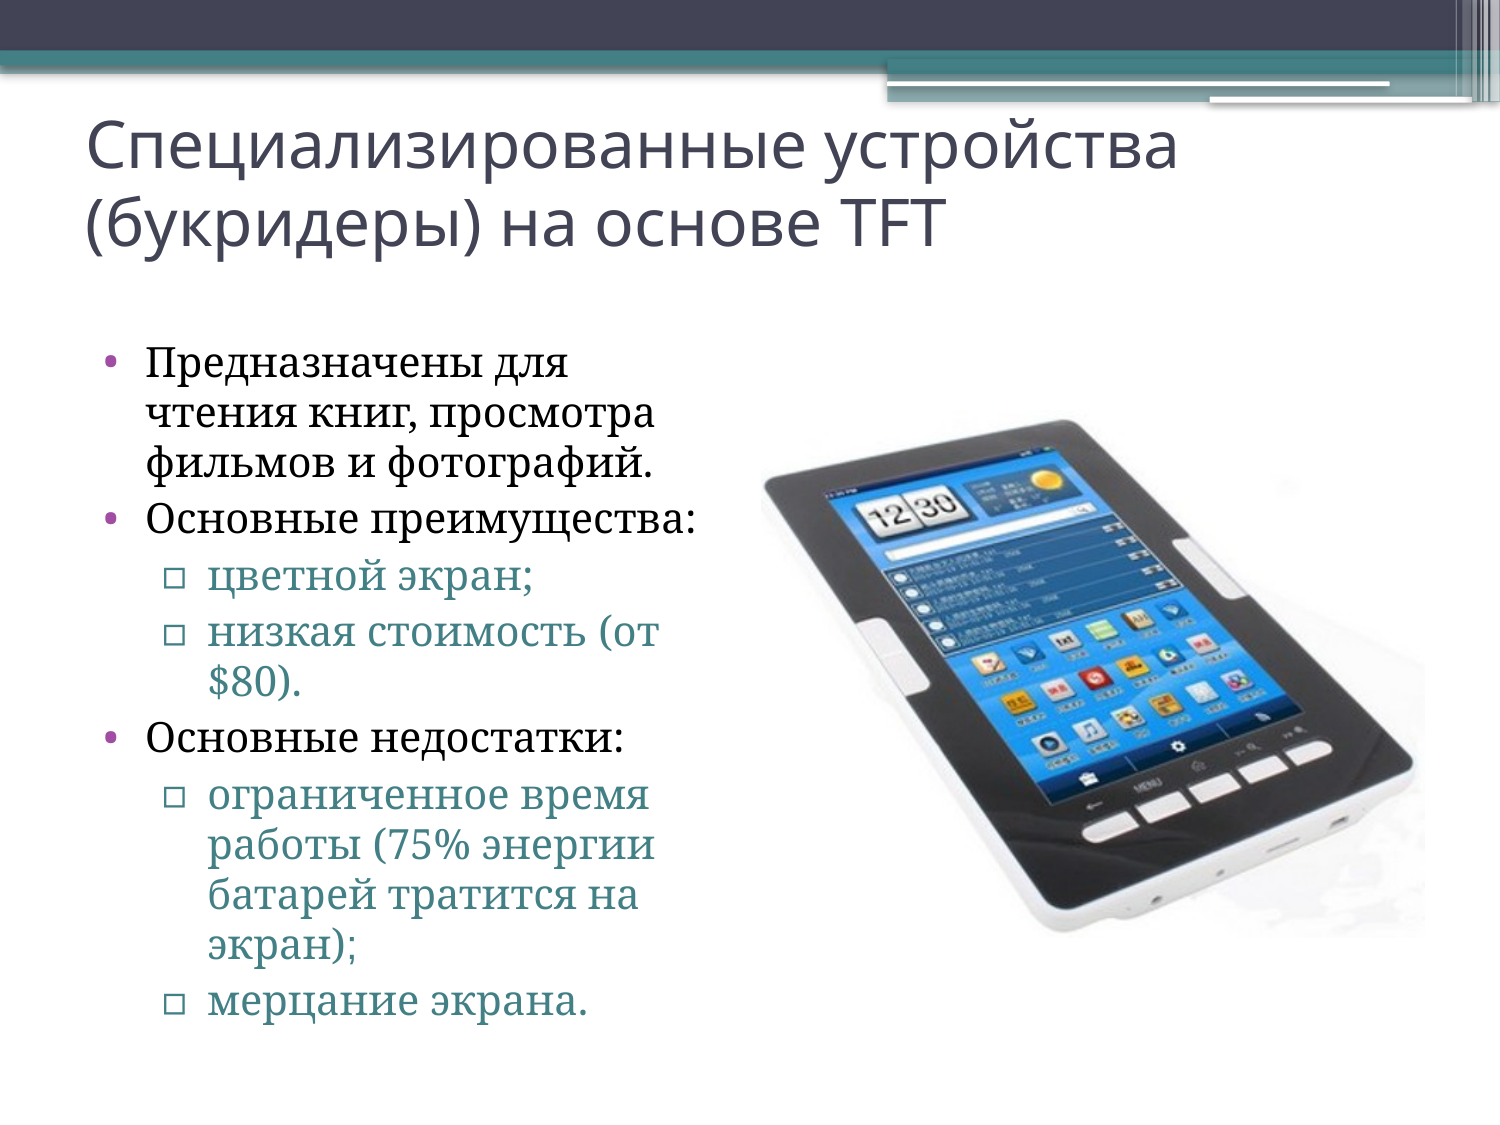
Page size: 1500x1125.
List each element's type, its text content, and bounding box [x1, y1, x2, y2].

list Предназначены для чтения книг, просмотра фильмов и фотографий. Основные преимущества: цветной экран; низкая стоимость (от $80). Основные недостатки: ограниченное время работы (75% энергии батарей тратится на экран); мерцание экрана. [70, 327, 734, 1071]
title Специализированные устройства (букридеры) на основе TFT [70, 93, 1421, 269]
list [761, 409, 1425, 939]
